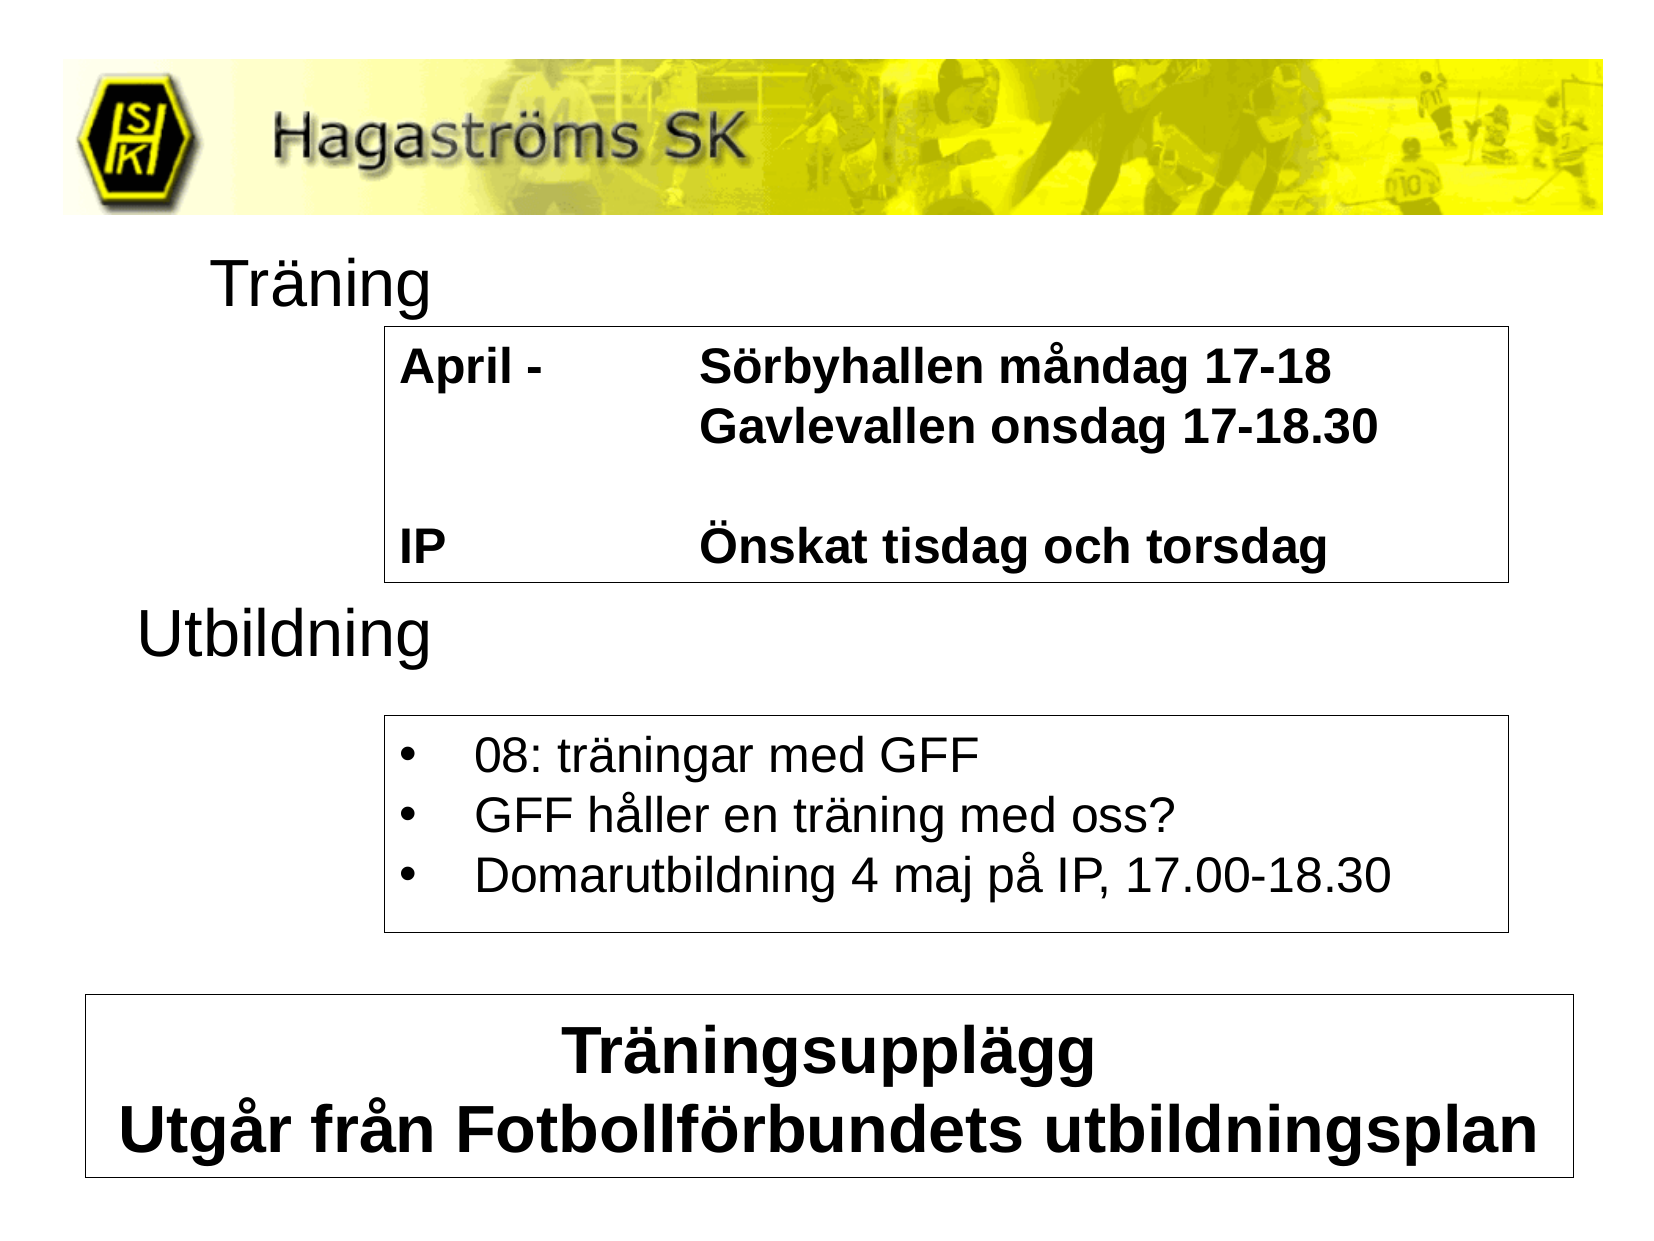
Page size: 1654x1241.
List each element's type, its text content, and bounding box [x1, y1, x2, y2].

text_box Träningsupplägg Utgår från Fotbollförbundets utbildningsplan [85, 994, 1574, 1178]
picture [63, 58, 1603, 215]
text_box Träning [195, 232, 448, 328]
text_box 08: träningar med GFF GFF håller en träning med oss? Domarutbildning 4 maj på IP, 17.00-18.30 [384, 715, 1509, 933]
text_box Utbildning [121, 582, 448, 678]
text_box April - Sörbyhallen måndag 17-18 Gavlevallen onsdag 17-18.30 IP Önskat tisdag och torsdag [384, 326, 1509, 583]
